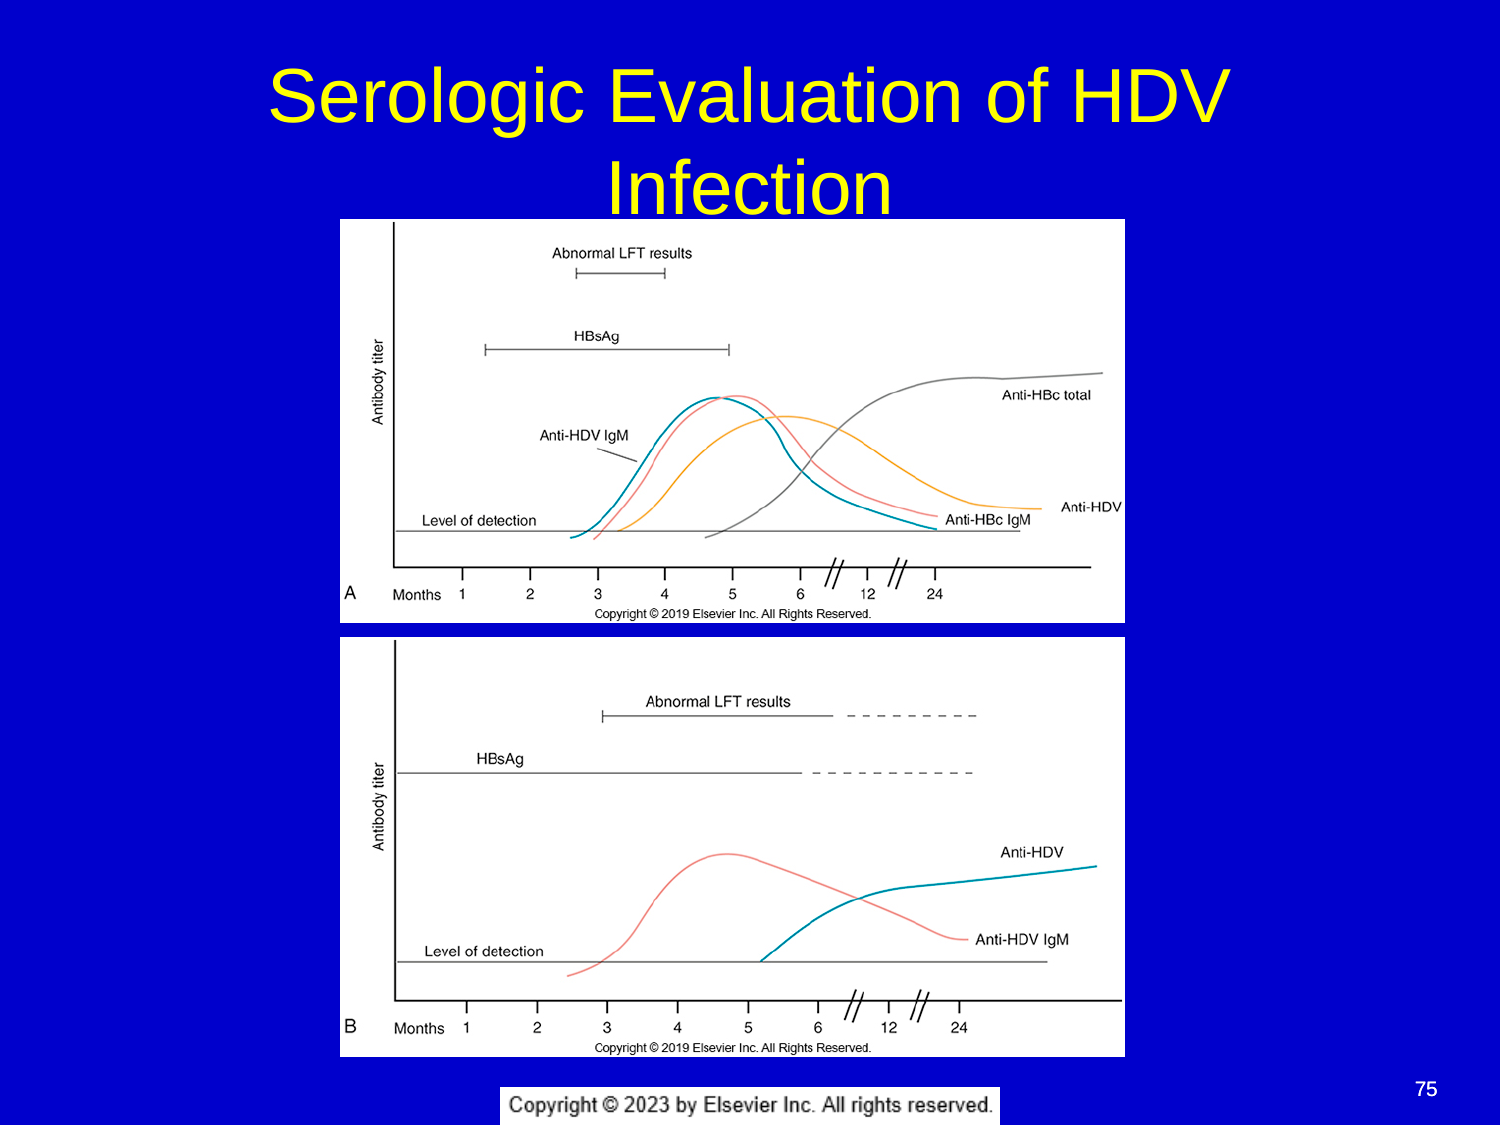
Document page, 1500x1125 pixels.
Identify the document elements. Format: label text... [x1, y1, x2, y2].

picture [500, 1087, 1000, 1125]
title Serologic Evaluation of HDV Infection [112, 37, 1388, 238]
picture [340, 219, 1126, 624]
picture [340, 637, 1126, 1058]
